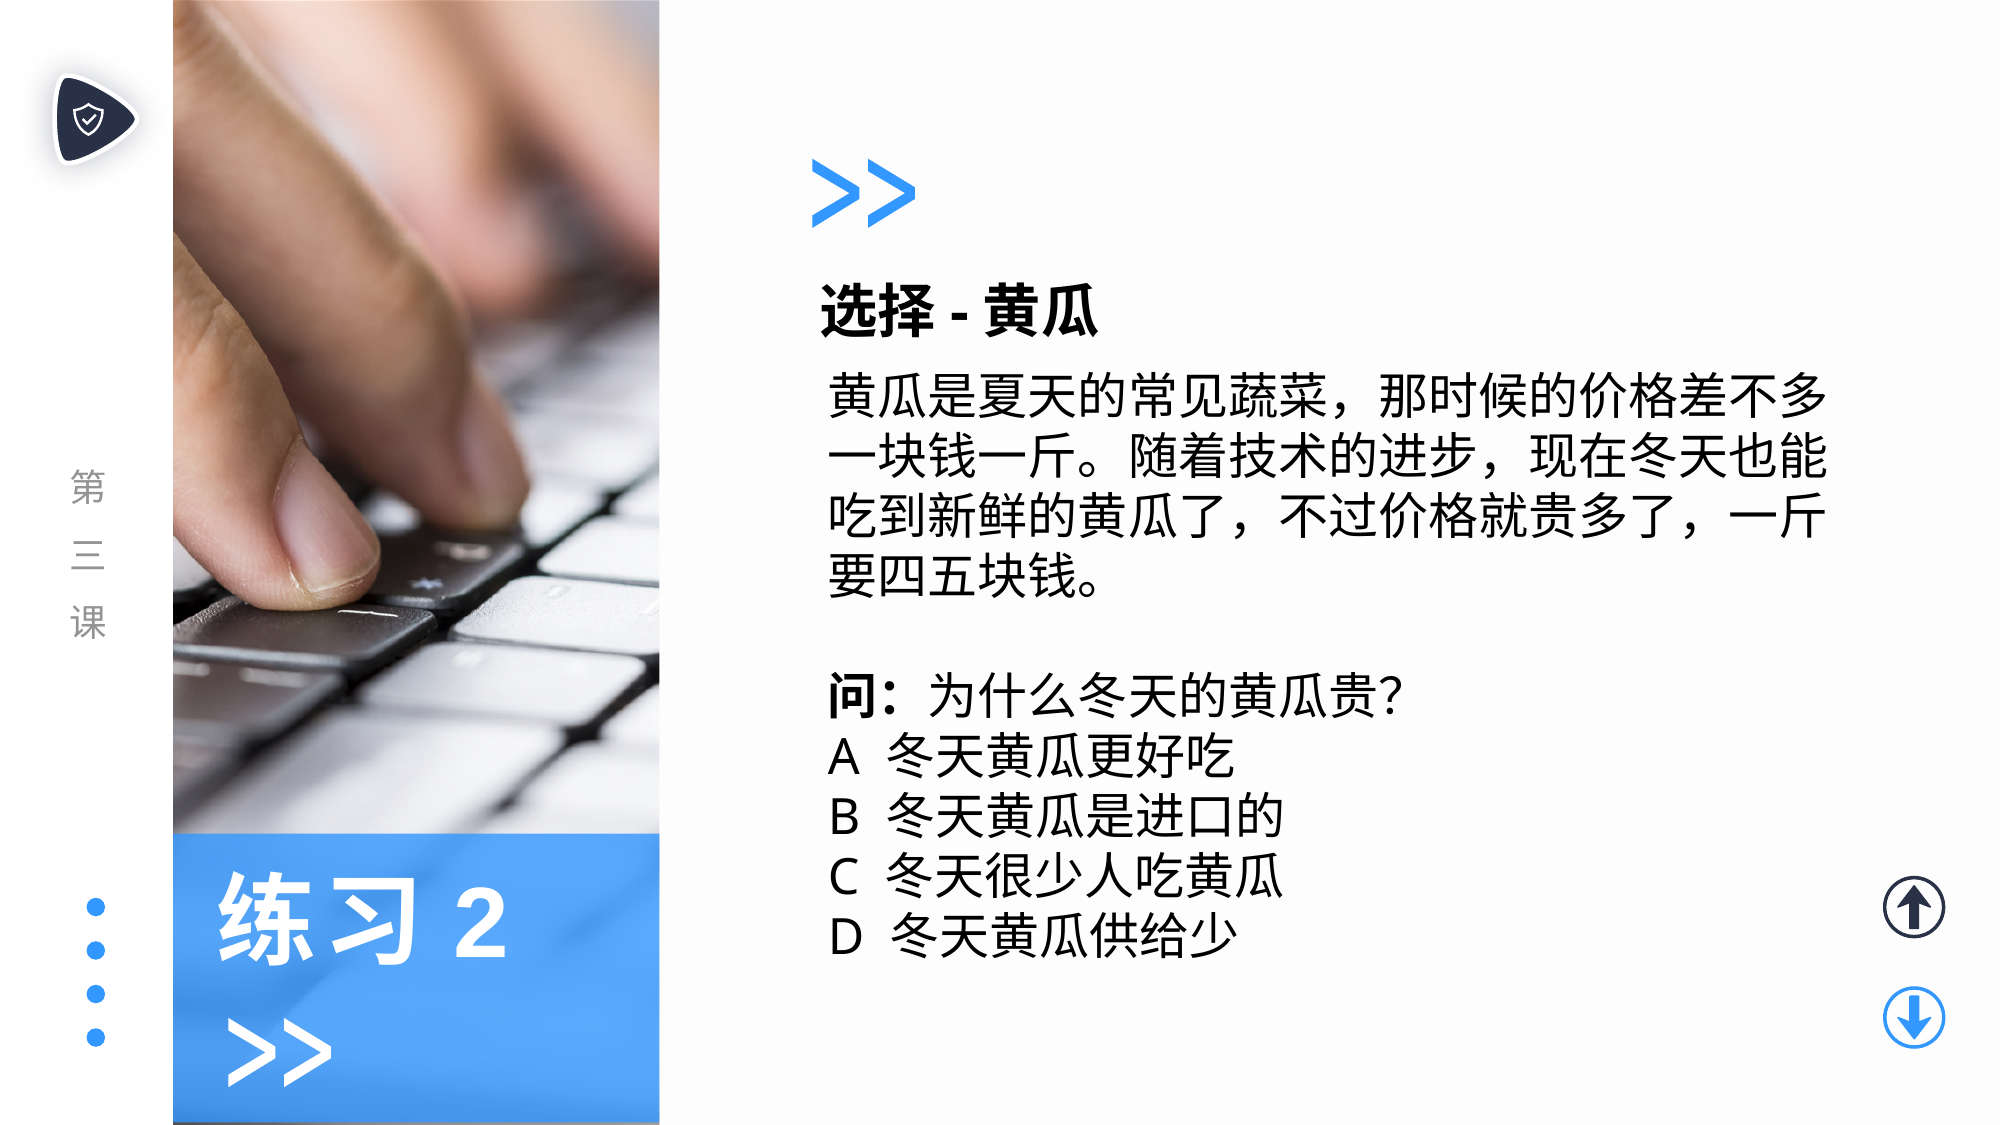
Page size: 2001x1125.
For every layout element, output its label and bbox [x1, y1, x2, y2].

text_box [812, 158, 1856, 979]
text_box [172, 0, 660, 1125]
text_box [173, 833, 660, 1123]
